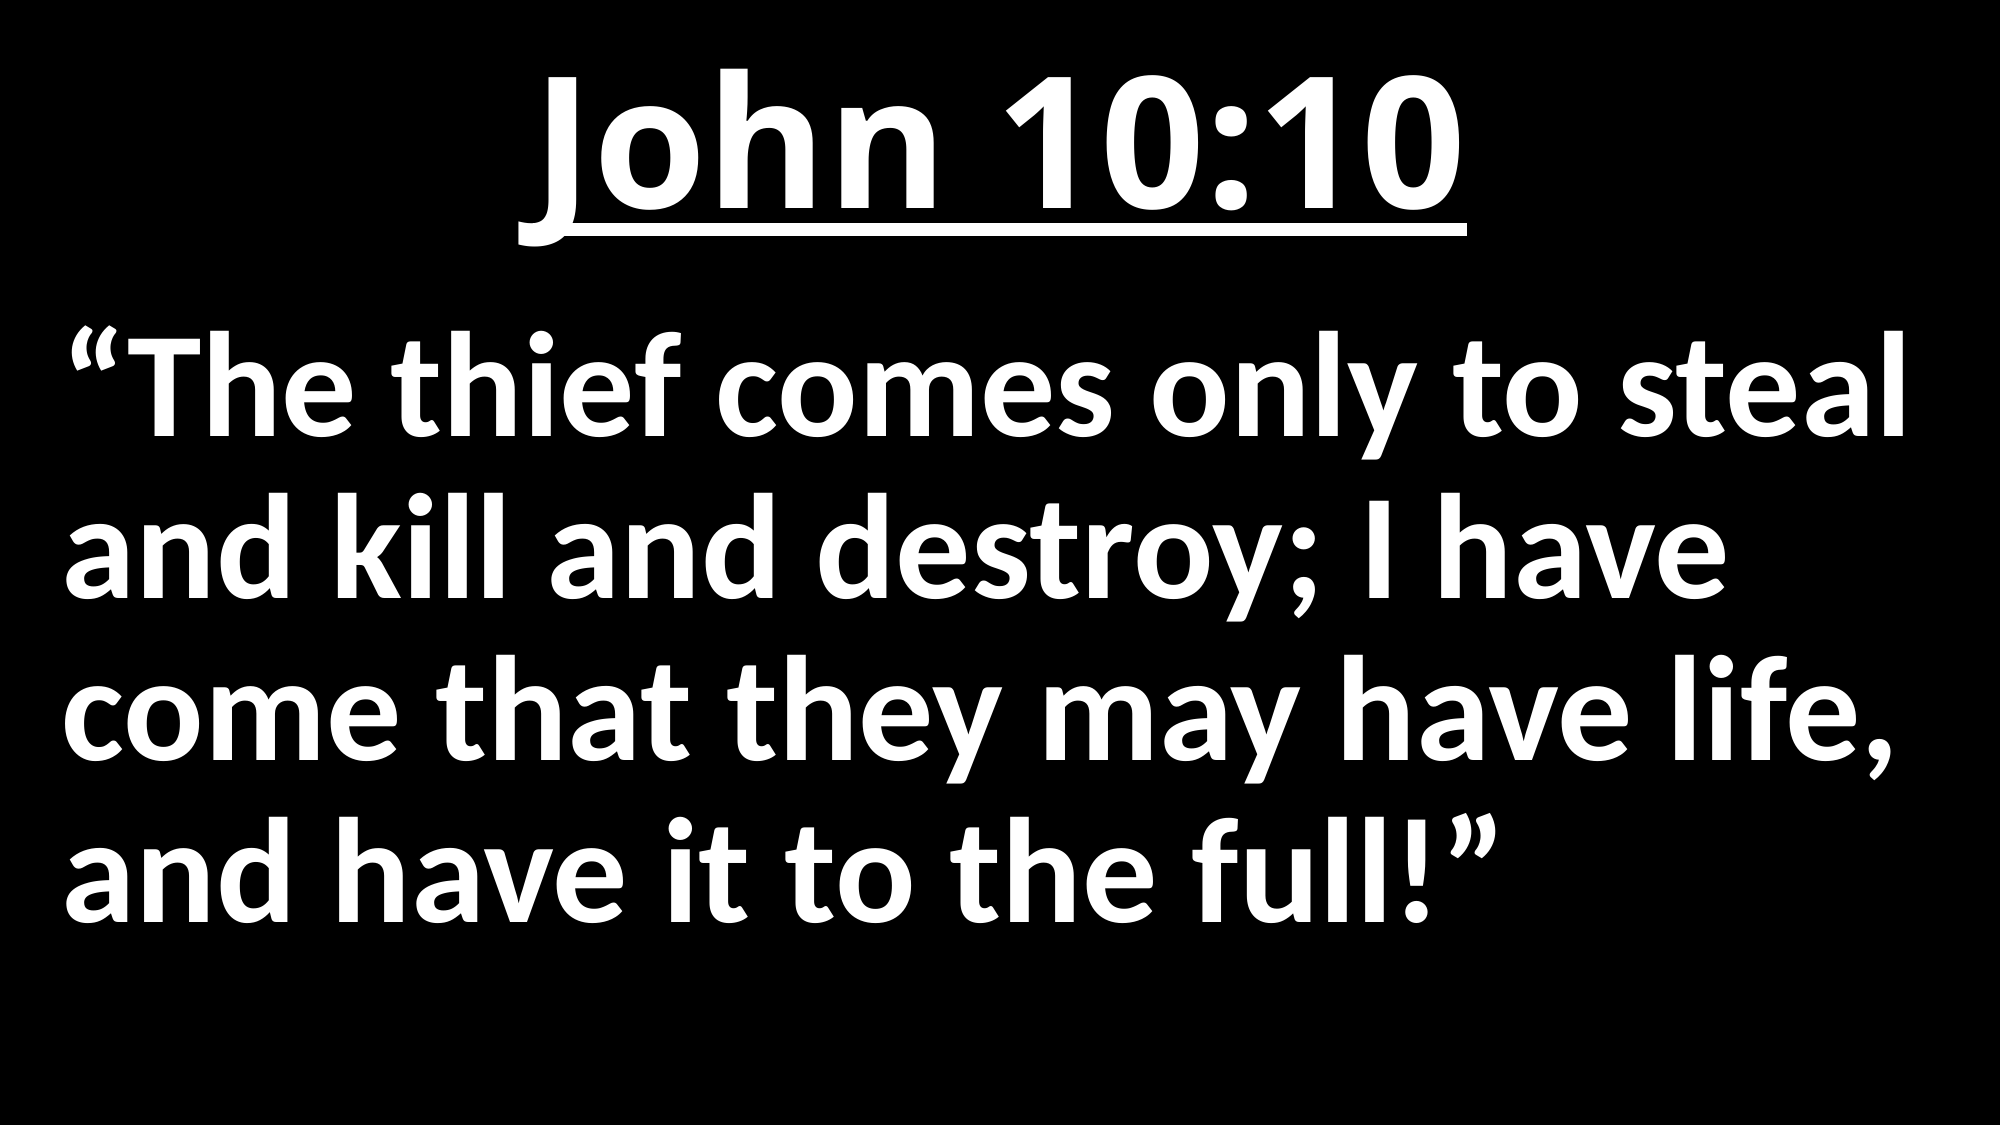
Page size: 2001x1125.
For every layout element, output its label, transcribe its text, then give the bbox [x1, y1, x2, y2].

title John 10:10 [137, 0, 1863, 299]
list “The thief comes only to steal and kill and destroy; I have come that they may have life, and have it to the full!” [46, 299, 1960, 1090]
